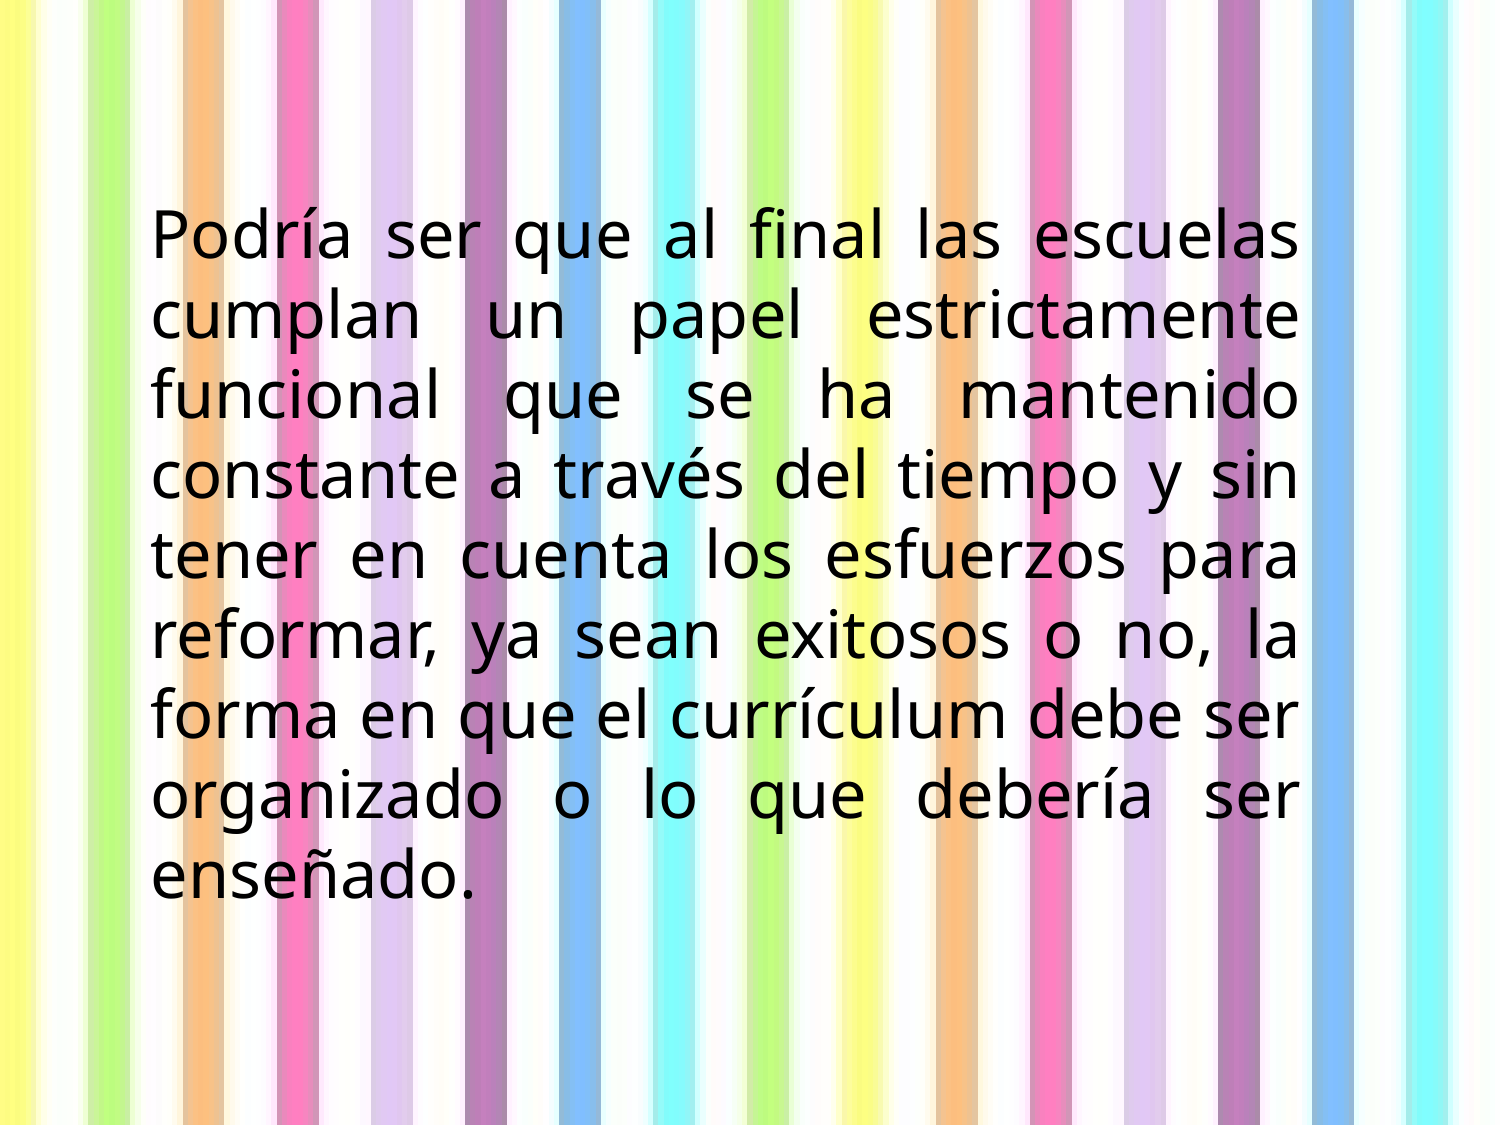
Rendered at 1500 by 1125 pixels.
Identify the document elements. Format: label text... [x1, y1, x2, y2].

text_box Podría ser que al final las escuelas cumplan un papel estrictamente funcional que se ha mantenido constante a través del tiempo y sin tener en cuenta los esfuerzos para reformar, ya sean exitosos o no, la forma en que el currículum debe ser organizado o lo que debería ser enseñado. [135, 184, 1317, 919]
